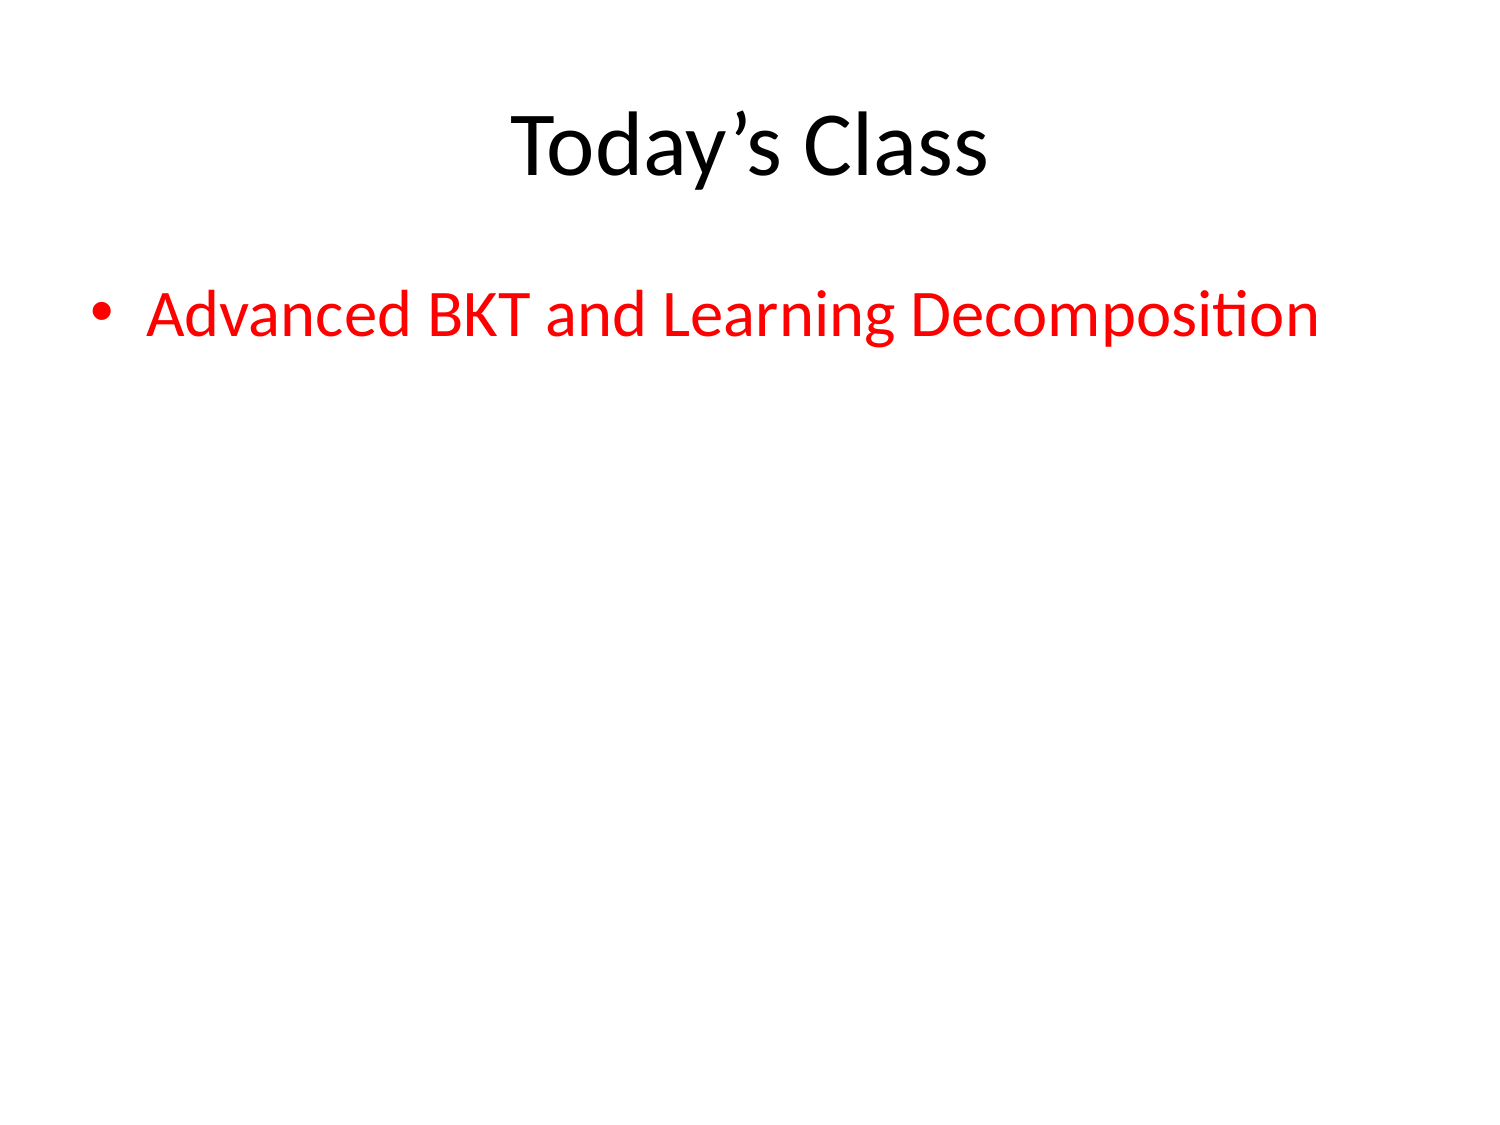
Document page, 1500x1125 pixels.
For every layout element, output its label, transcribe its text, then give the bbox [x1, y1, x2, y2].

list Advanced BKT and Learning Decomposition [75, 262, 1425, 1005]
title Today’s Class [75, 45, 1425, 233]
